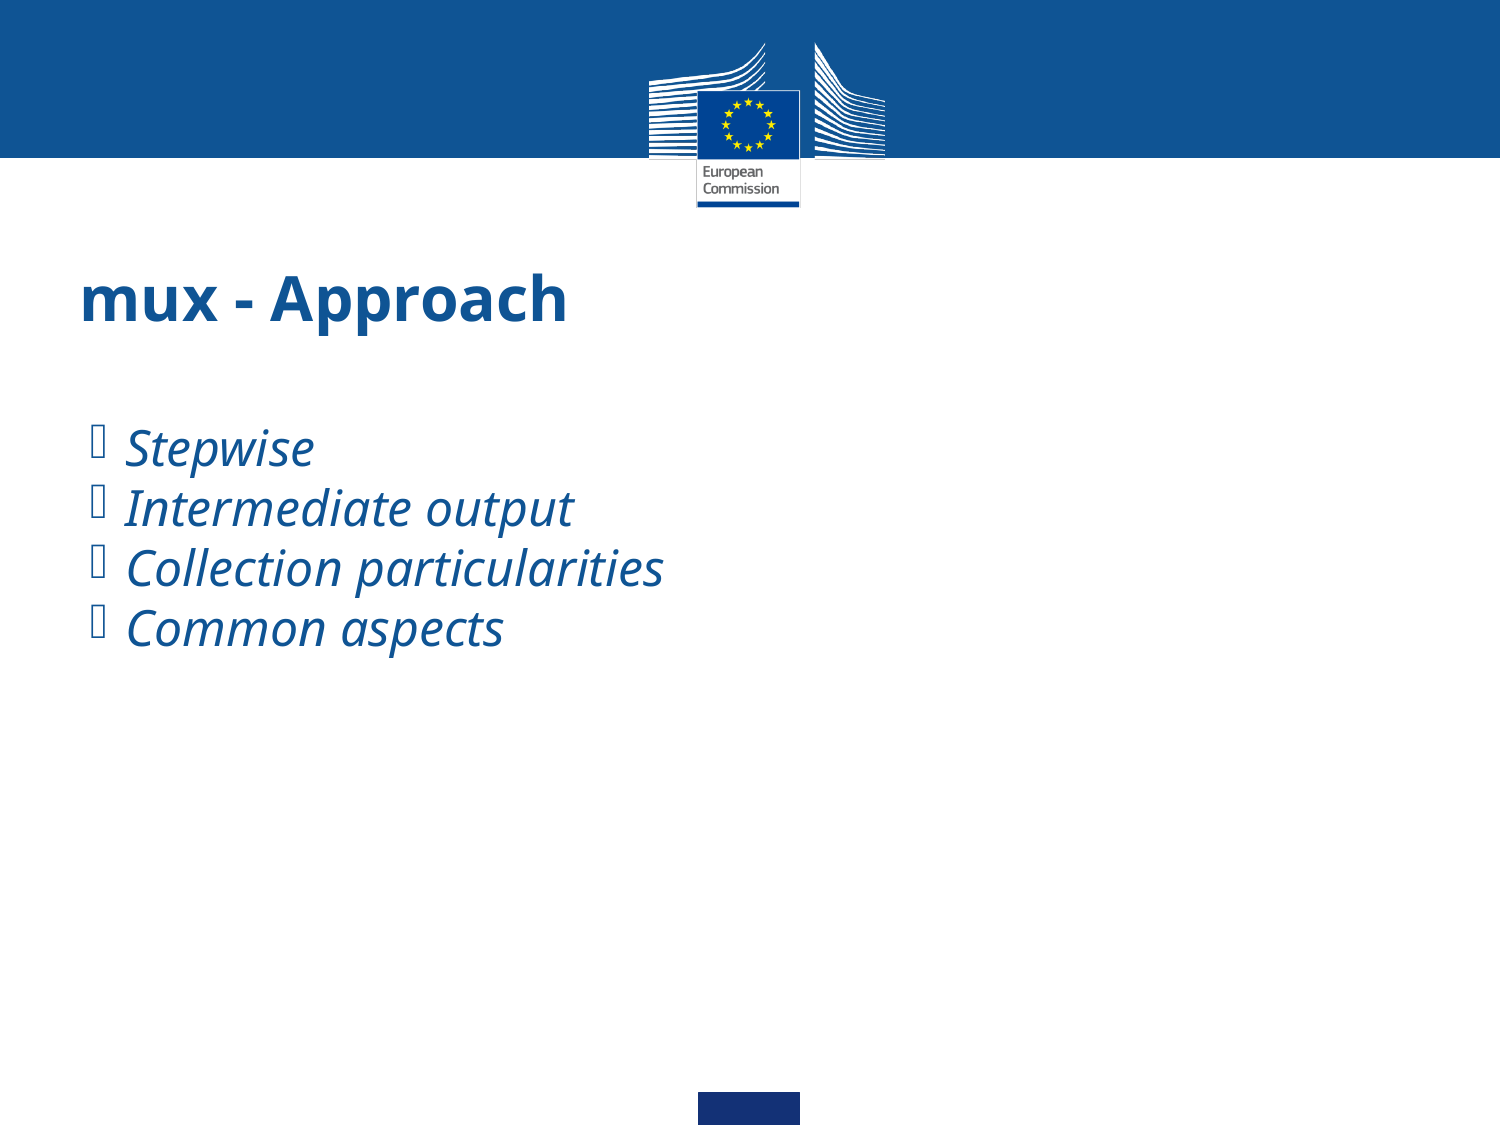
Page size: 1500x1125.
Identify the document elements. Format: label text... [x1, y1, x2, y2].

text_box mux - Approach [64, 219, 1415, 374]
picture [649, 42, 885, 208]
text_box Stepwise Intermediate output Collection particularities Common aspects [75, 408, 1425, 988]
